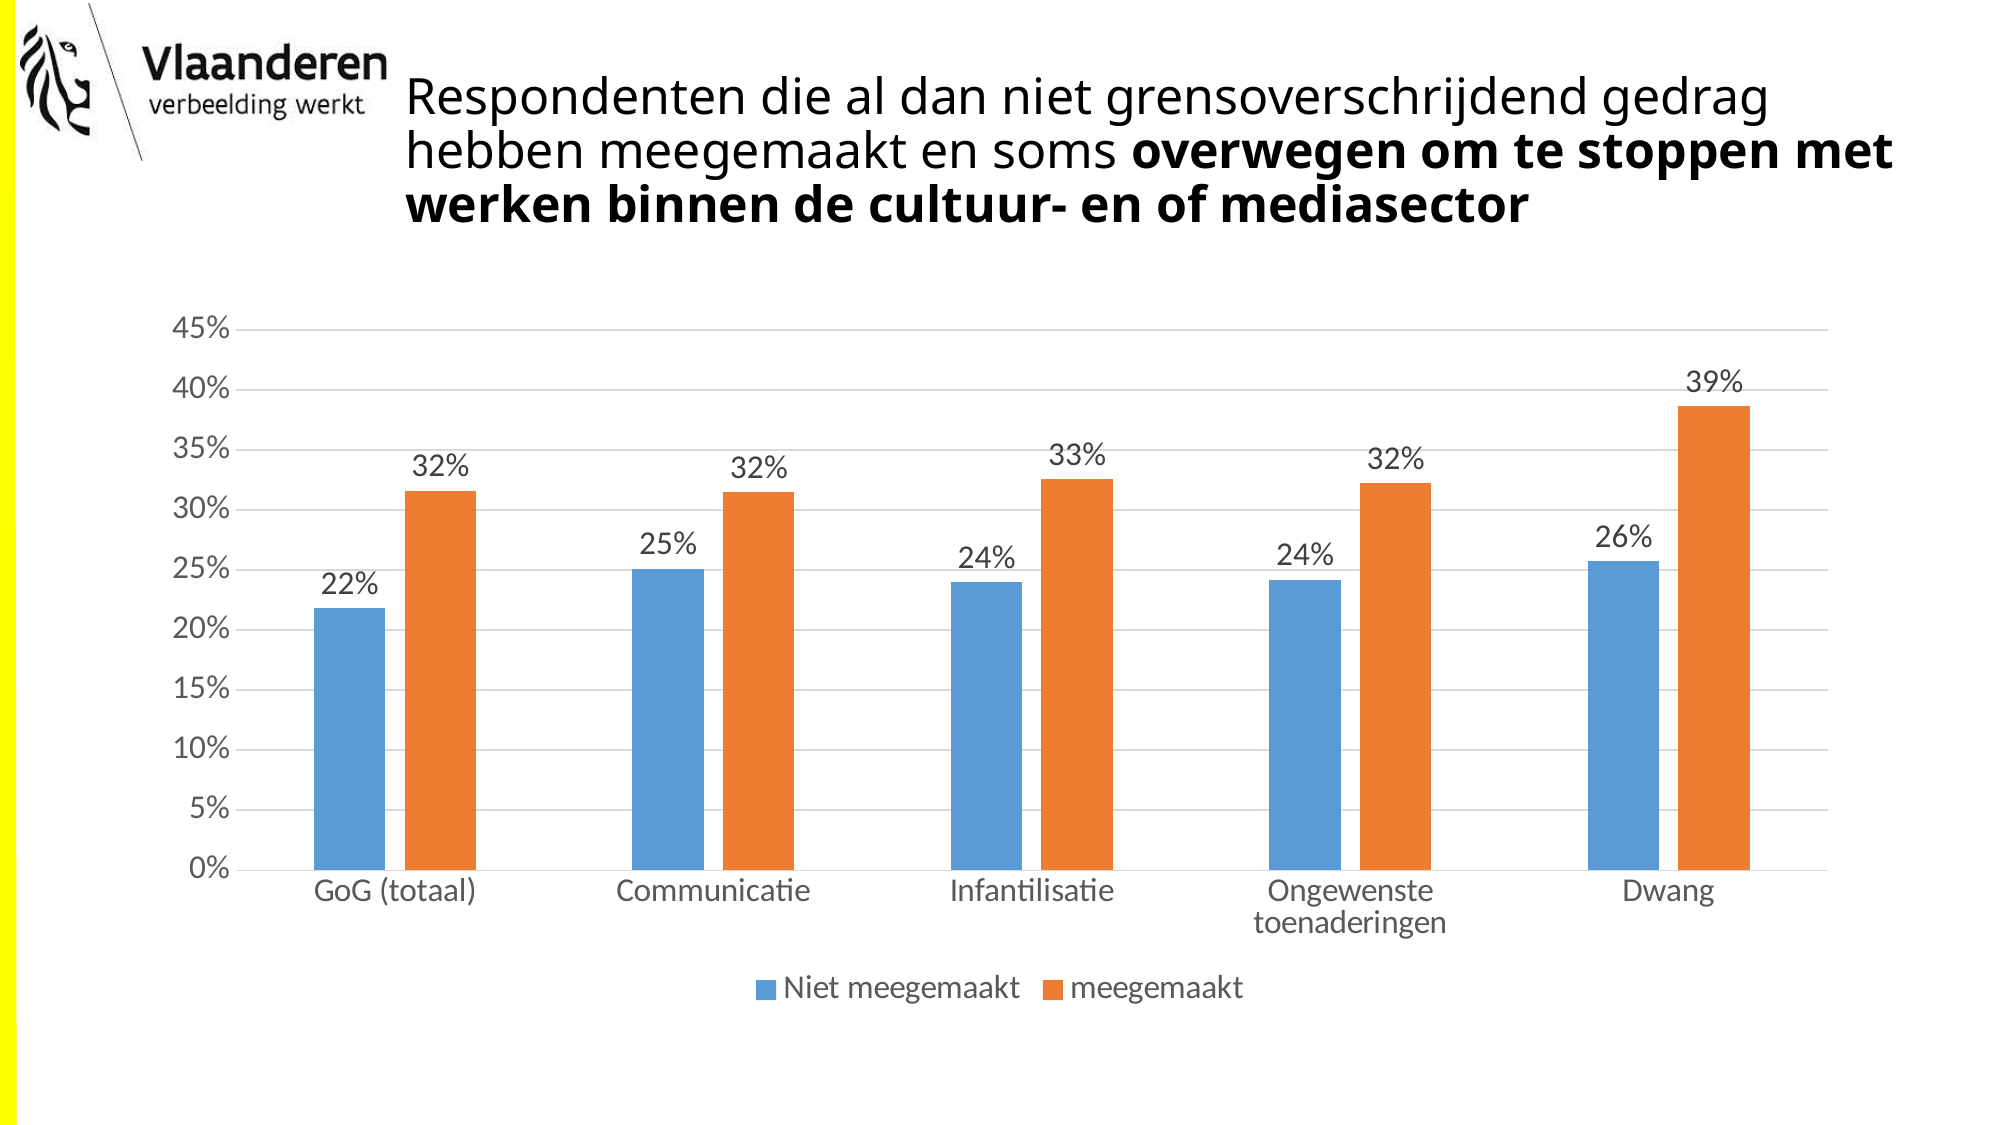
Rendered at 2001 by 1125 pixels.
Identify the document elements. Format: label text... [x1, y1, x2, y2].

picture [20, 3, 387, 161]
title Respondenten die al dan niet grensoverschrijdend gedrag hebben meegemaakt en soms overwegen om te stoppen met werken binnen de cultuur- en of mediasector [390, 44, 1958, 262]
chart [137, 299, 1863, 1014]
